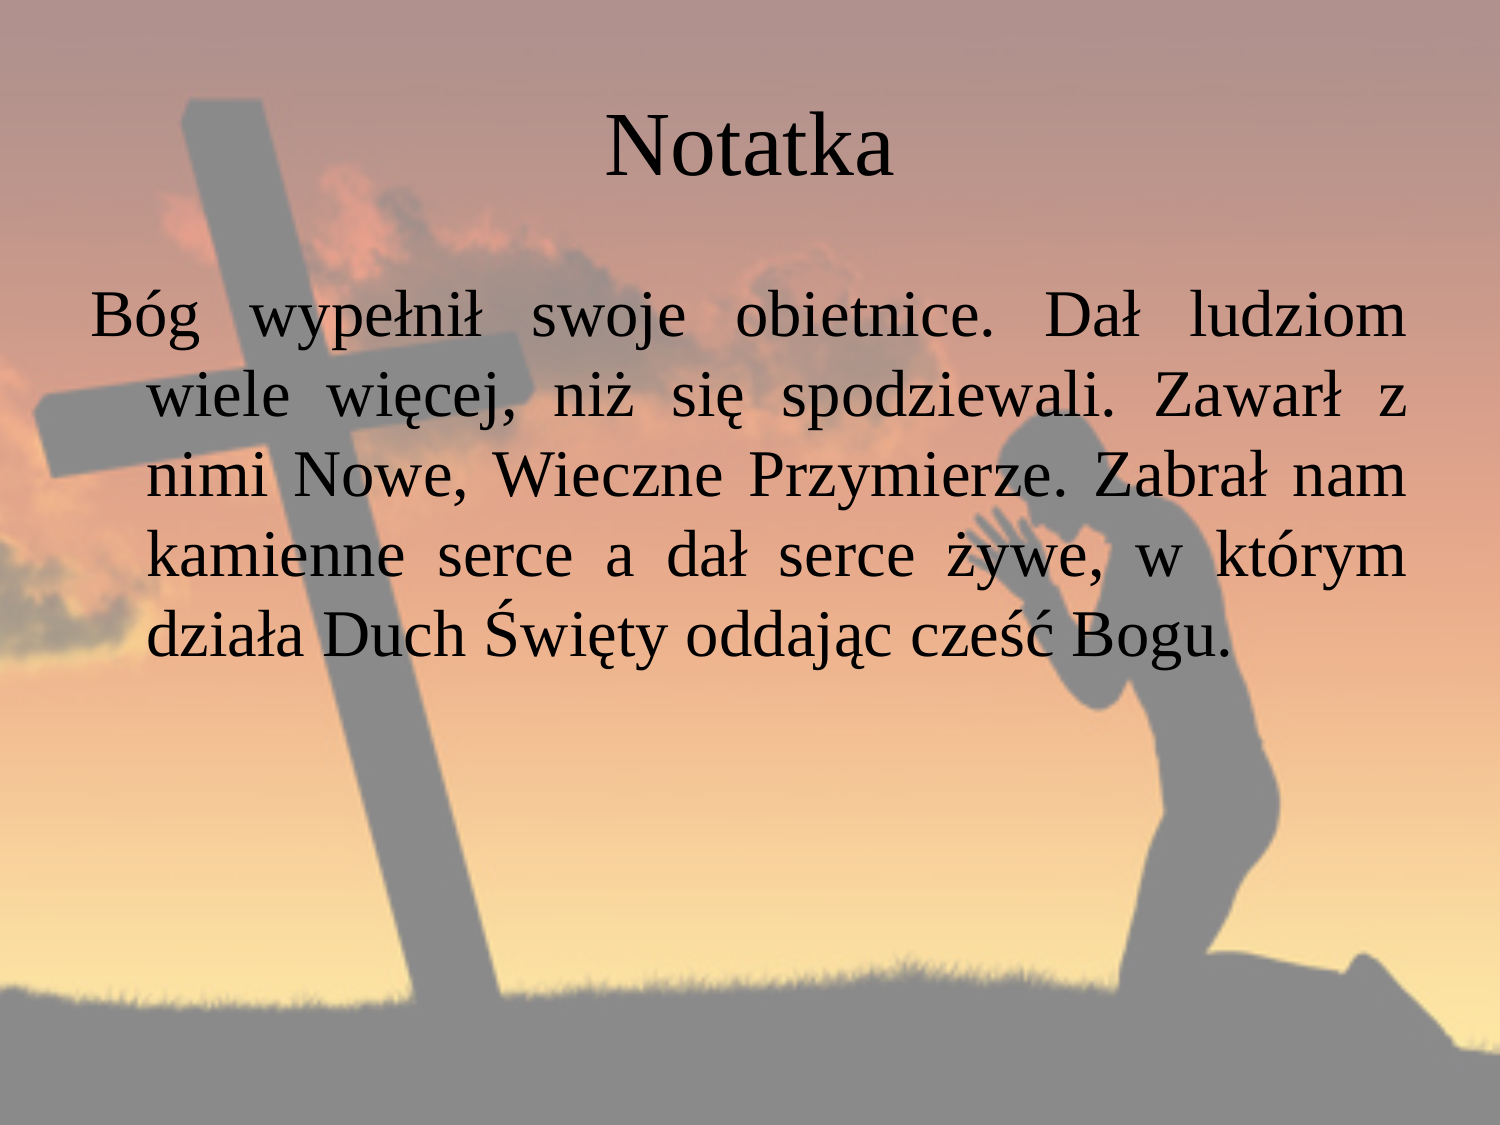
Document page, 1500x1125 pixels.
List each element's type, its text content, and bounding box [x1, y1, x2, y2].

title Notatka [75, 45, 1425, 233]
list Bóg wypełnił swoje obietnice. Dał ludziom wiele więcej, niż się spodziewali. Zawarł z nimi Nowe, Wieczne Przymierze. Zabrał nam kamienne serce a dał serce żywe, w którym działa Duch Święty oddając cześć Bogu. [75, 262, 1425, 1005]
